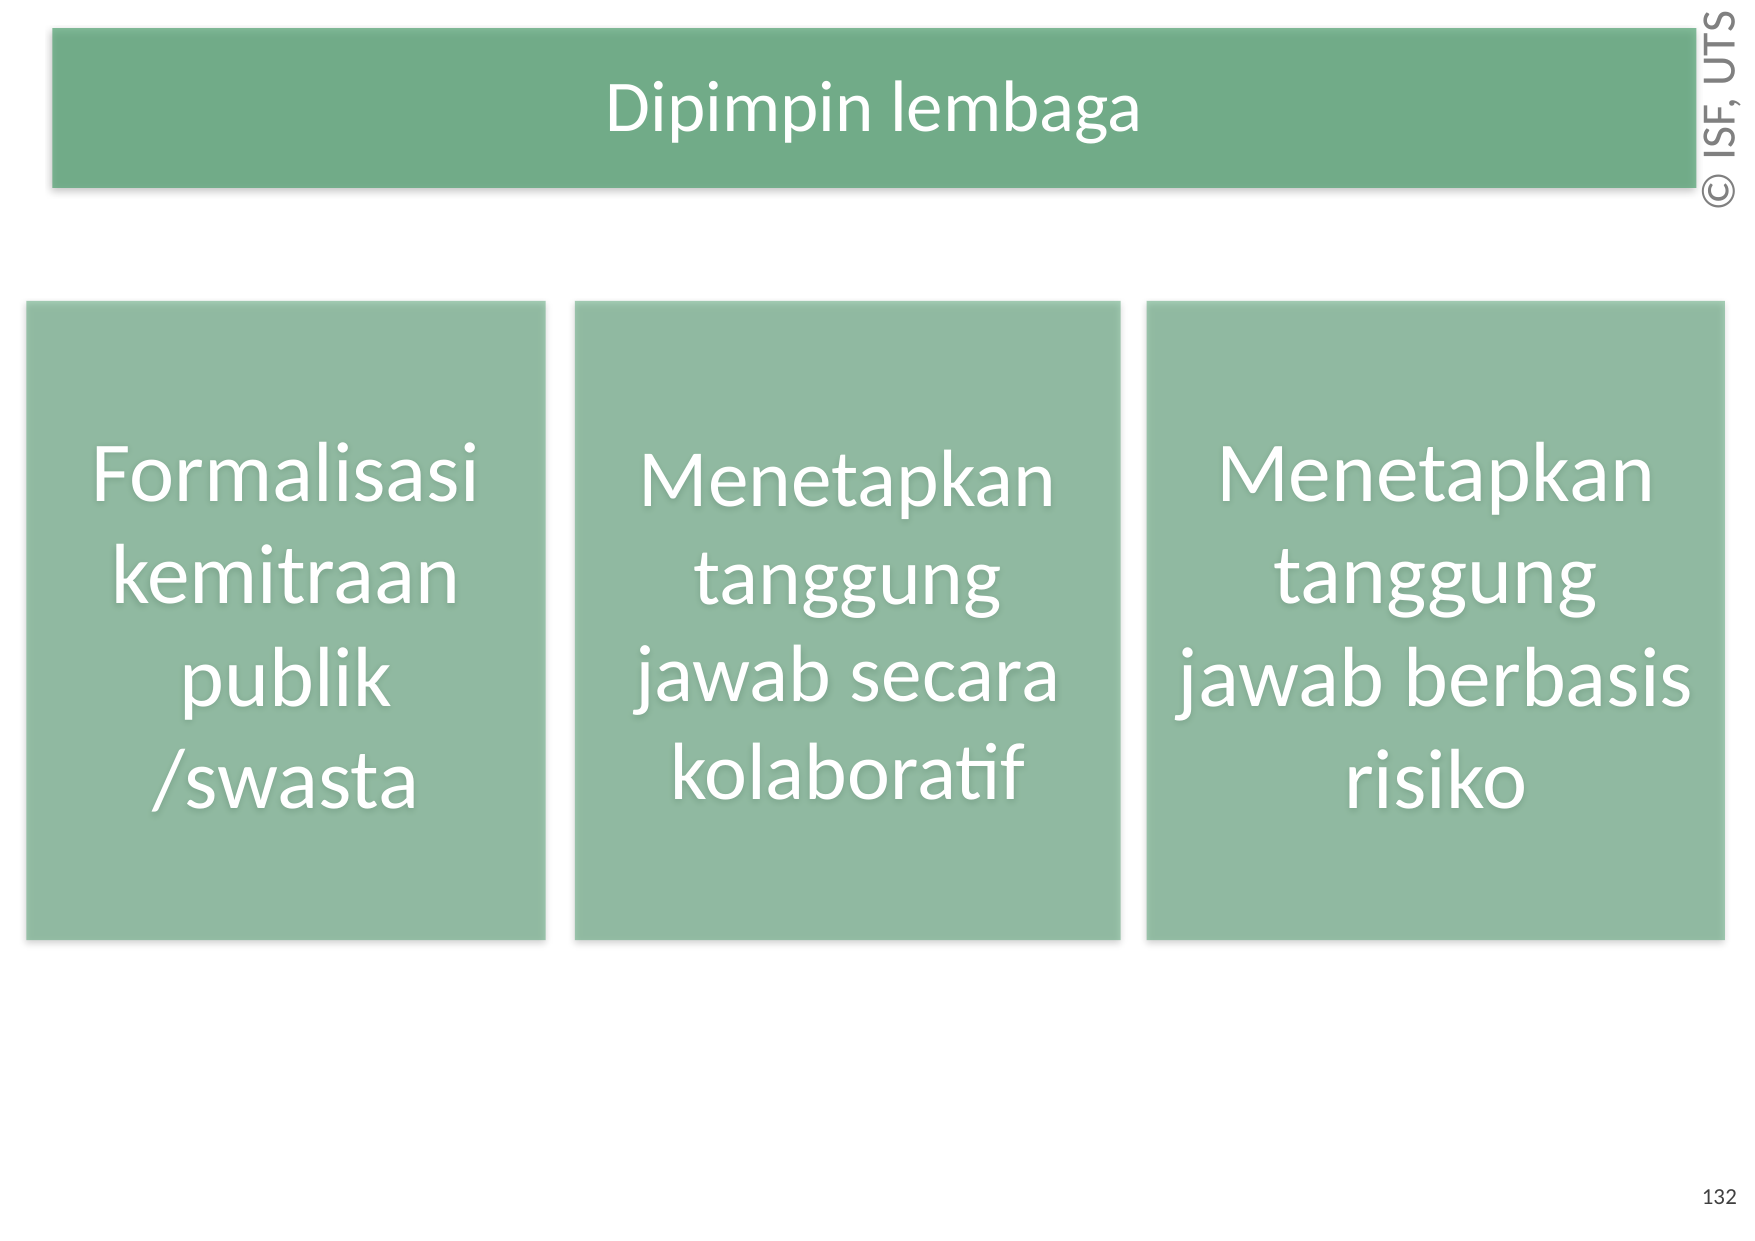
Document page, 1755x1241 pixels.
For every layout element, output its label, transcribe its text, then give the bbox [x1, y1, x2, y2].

text_box Menetapkan tanggung jawab berbasis risiko [1146, 300, 1725, 941]
text_box Formalisasi kemitraan publik /swasta [26, 300, 546, 941]
slide_number 132 [1640, 1149, 1755, 1241]
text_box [51, 27, 1697, 189]
text_box Menetapkan tanggung jawab secara kolaboratif [574, 300, 1121, 941]
